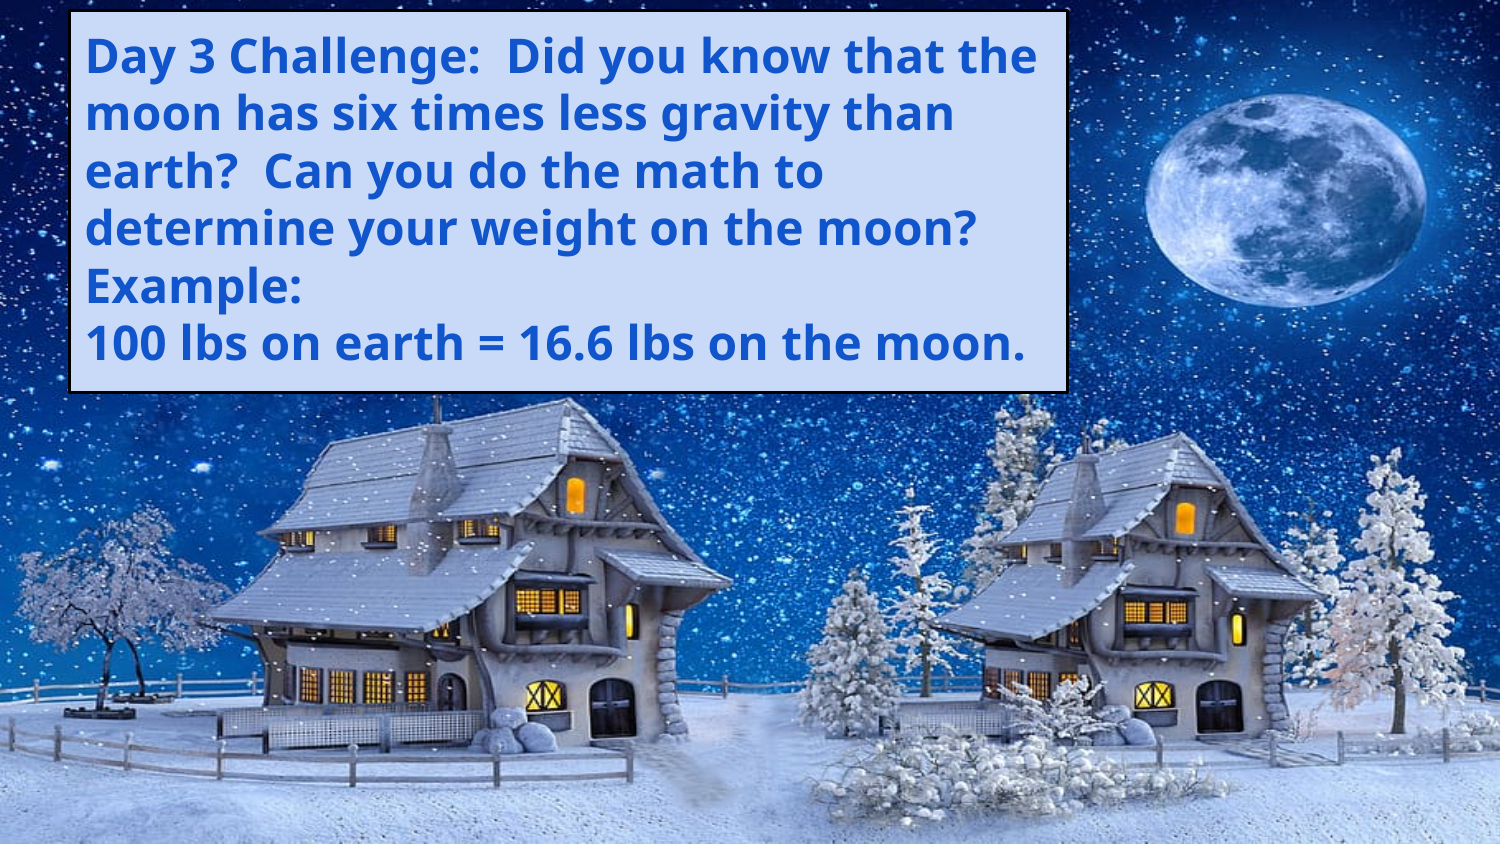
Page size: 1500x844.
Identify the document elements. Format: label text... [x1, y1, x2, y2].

picture [0, 0, 1500, 844]
text_box Day 3 Challenge: Did you know that the moon has six times less gravity than earth? Can you do the math to determine your weight on the moon? Example: 100 lbs on earth = 16.6 lbs on the moon. [69, 10, 1068, 393]
